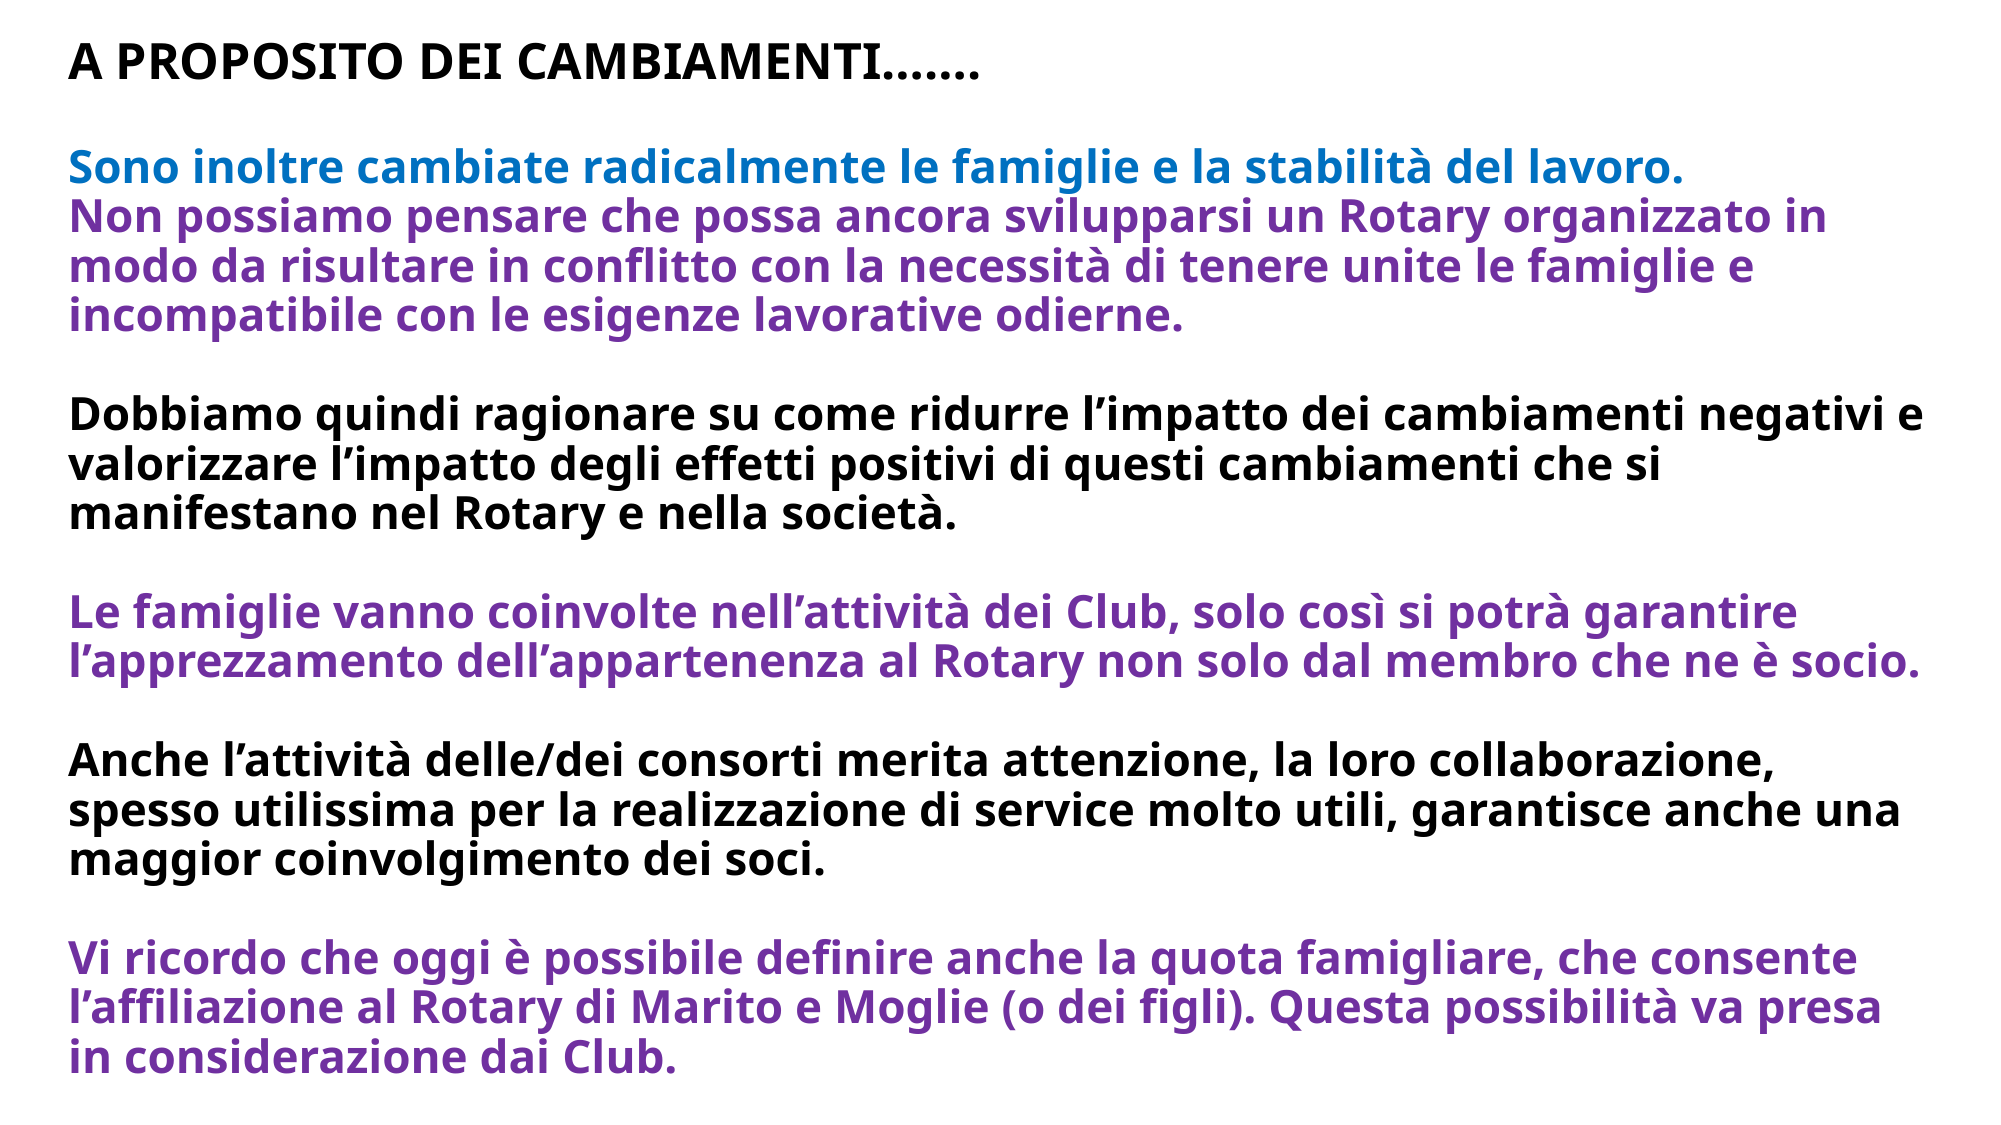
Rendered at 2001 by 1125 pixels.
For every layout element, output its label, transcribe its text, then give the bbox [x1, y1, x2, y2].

title A PROPOSITO DEI CAMBIAMENTI……. Sono inoltre cambiate radicalmente le famiglie e la stabilità del lavoro. Non possiamo pensare che possa ancora svilupparsi un Rotary organizzato in modo da risultare in conflitto con la necessità di tenere unite le famiglie e incompatibile con le esigenze lavorative odierne. Dobbiamo quindi ragionare su come ridurre l’impatto dei cambiamenti negativi e valorizzare l’impatto degli effetti positivi di questi cambiamenti che si manifestano nel Rotary e nella società. Le famiglie vanno coinvolte nell’attività dei Club, solo così si potrà garantire l’apprezzamento dell’appartenenza al Rotary non solo dal membro che ne è socio. Anche l’attività delle/dei consorti merita attenzione, la loro collaborazione, spesso utilissima per la realizzazione di service molto utili, garantisce anche una maggior coinvolgimento dei soci. Vi ricordo che oggi è possibile definire anche la quota famigliare, che consente l’affiliazione al Rotary di Marito e Moglie (o dei figli). Questa possibilità va presa in considerazione dai Club. [53, 25, 1948, 1094]
